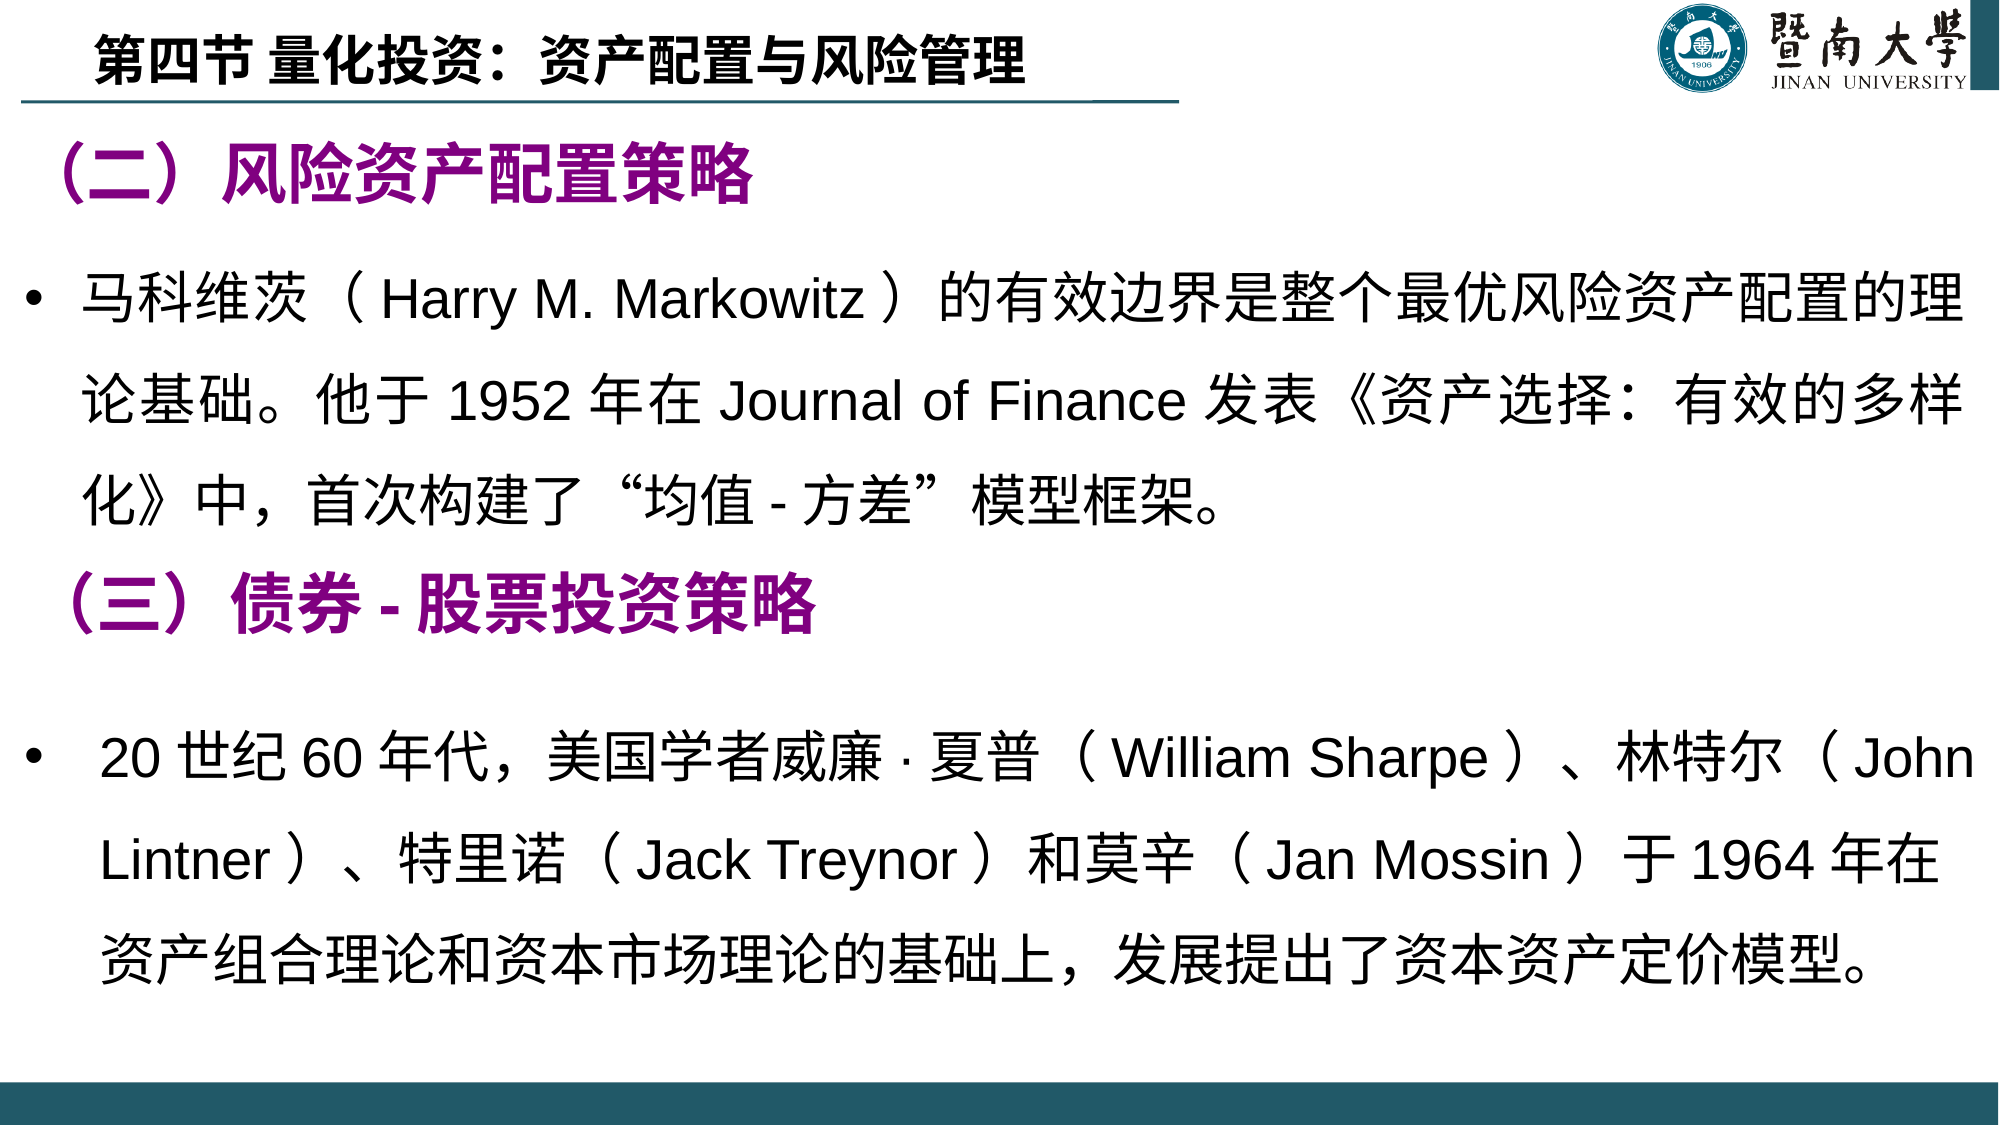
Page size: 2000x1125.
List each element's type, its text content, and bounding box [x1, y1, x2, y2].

text_box 20世纪60年代，美国学者威廉·夏普（William Sharpe）、林特尔（John Lintner）、特里诺（Jack Treynor）和莫辛（Jan Mossin）于1964年在资产组合理论和资本市场理论的基础上，发展提出了资本资产定价模型。 [9, 680, 2000, 999]
text_box 第四节 量化投资：资产配置与风险管理 [78, 19, 1118, 99]
text_box 马科维茨（Harry M. Markowitz）的有效边界是整个最优风险资产配置的理论基础。他于1952年在Journal of Finance发表《资产选择：有效的多样化》中，首次构建了“均值-方差”模型框架。 [9, 221, 1980, 540]
text_box （三）债券-股票投资策略 [14, 543, 1814, 661]
list [19, 113, 1981, 680]
picture [1657, 3, 1967, 93]
text_box （二）风险资产配置策略 [5, 113, 1805, 231]
